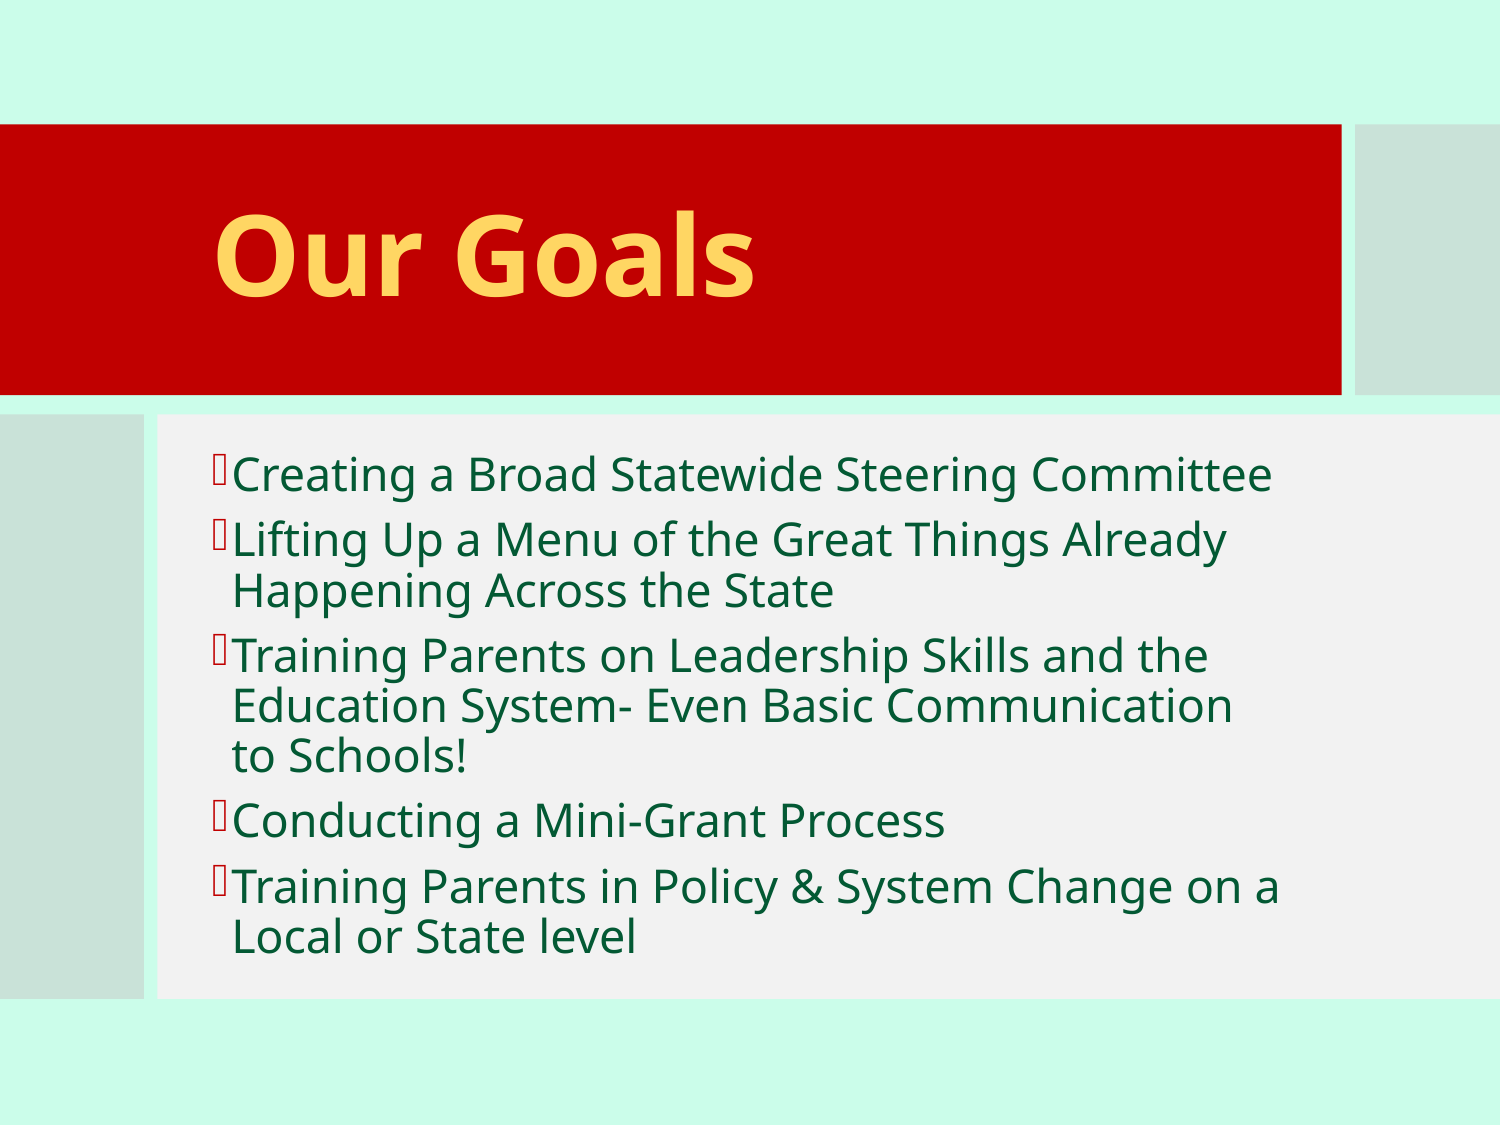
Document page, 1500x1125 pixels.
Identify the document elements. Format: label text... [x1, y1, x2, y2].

text_box [1354, 124, 1500, 396]
title Our Goals [196, 178, 1303, 343]
text_box [156, 414, 1500, 1000]
text_box [0, 124, 1343, 396]
text_box [0, 0, 1500, 1125]
text_box [0, 414, 145, 1000]
list Creating a Broad Statewide Steering Committee Lifting Up a Menu of the Great Things Already Happening Across the State Training Parents on Leadership Skills and the Education System- Even Basic Communication to Schools! Conducting a Mini-Grant Process Training Parents in Policy & System Change on a Local or State level [196, 415, 1303, 999]
